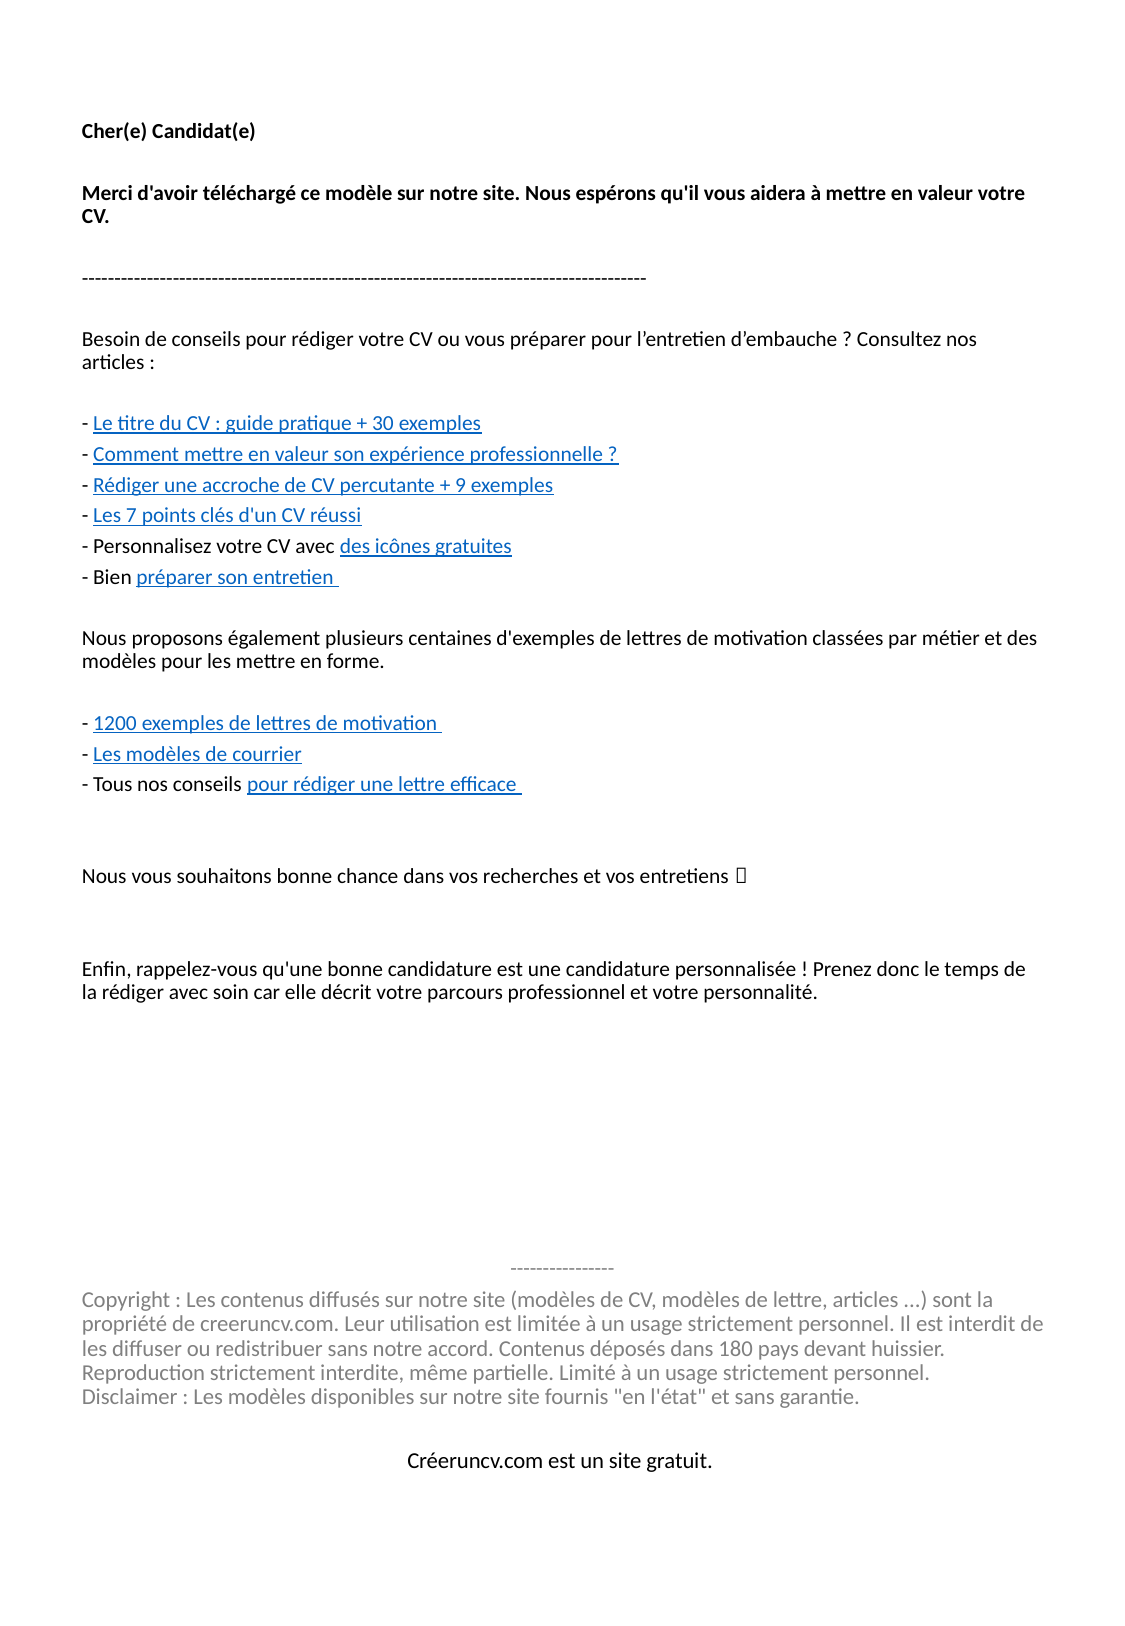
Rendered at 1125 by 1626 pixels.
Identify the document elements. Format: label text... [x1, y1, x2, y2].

list Cher(e) Candidat(e) Merci d'avoir téléchargé ce modèle sur notre site. Nous espérons qu'il vous aidera à mettre en valeur votre CV. --------------------------------------------------------------------------------------- Besoin de conseils pour rédiger votre CV ou vous préparer pour l’entretien d’embauche ? Consultez nos articles : - Le titre du CV : guide pratique + 30 exemples - Comment mettre en valeur son expérience professionnelle ? - Rédiger une accroche de CV percutante + 9 exemples - Les 7 points clés d'un CV réussi - Personnalisez votre CV avec des icônes gratuites - Bien préparer son entretien Nous proposons également plusieurs centaines d'exemples de lettres de motivation classées par métier et des modèles pour les mettre en forme. - 1200 exemples de lettres de motivation - Les modèles de courrier - Tous nos conseils pour rédiger une lettre efficace Nous vous souhaitons bonne chance dans vos recherches et vos entretiens  Enfin, rappelez-vous qu'une bonne candidature est une candidature personnalisée ! Prenez donc le temps de la rédiger avec soin car elle décrit votre parcours professionnel et votre personnalité. ---------------- Copyright : Les contenus diffusés sur notre site (modèles de CV, modèles de lettre, articles ...) sont la propriété de creeruncv.com. Leur utilisation est limitée à un usage strictement personnel. Il est interdit de les diffuser ou redistribuer sans notre accord. Contenus déposés dans 180 pays devant huissier. Reproduction strictement interdite, même partielle. Limité à un usage strictement personnel. Disclaimer : Les modèles disponibles sur notre site fournis "en l'état" et sans garantie. Créeruncv.com est un site gratuit. [66, 113, 1059, 1506]
